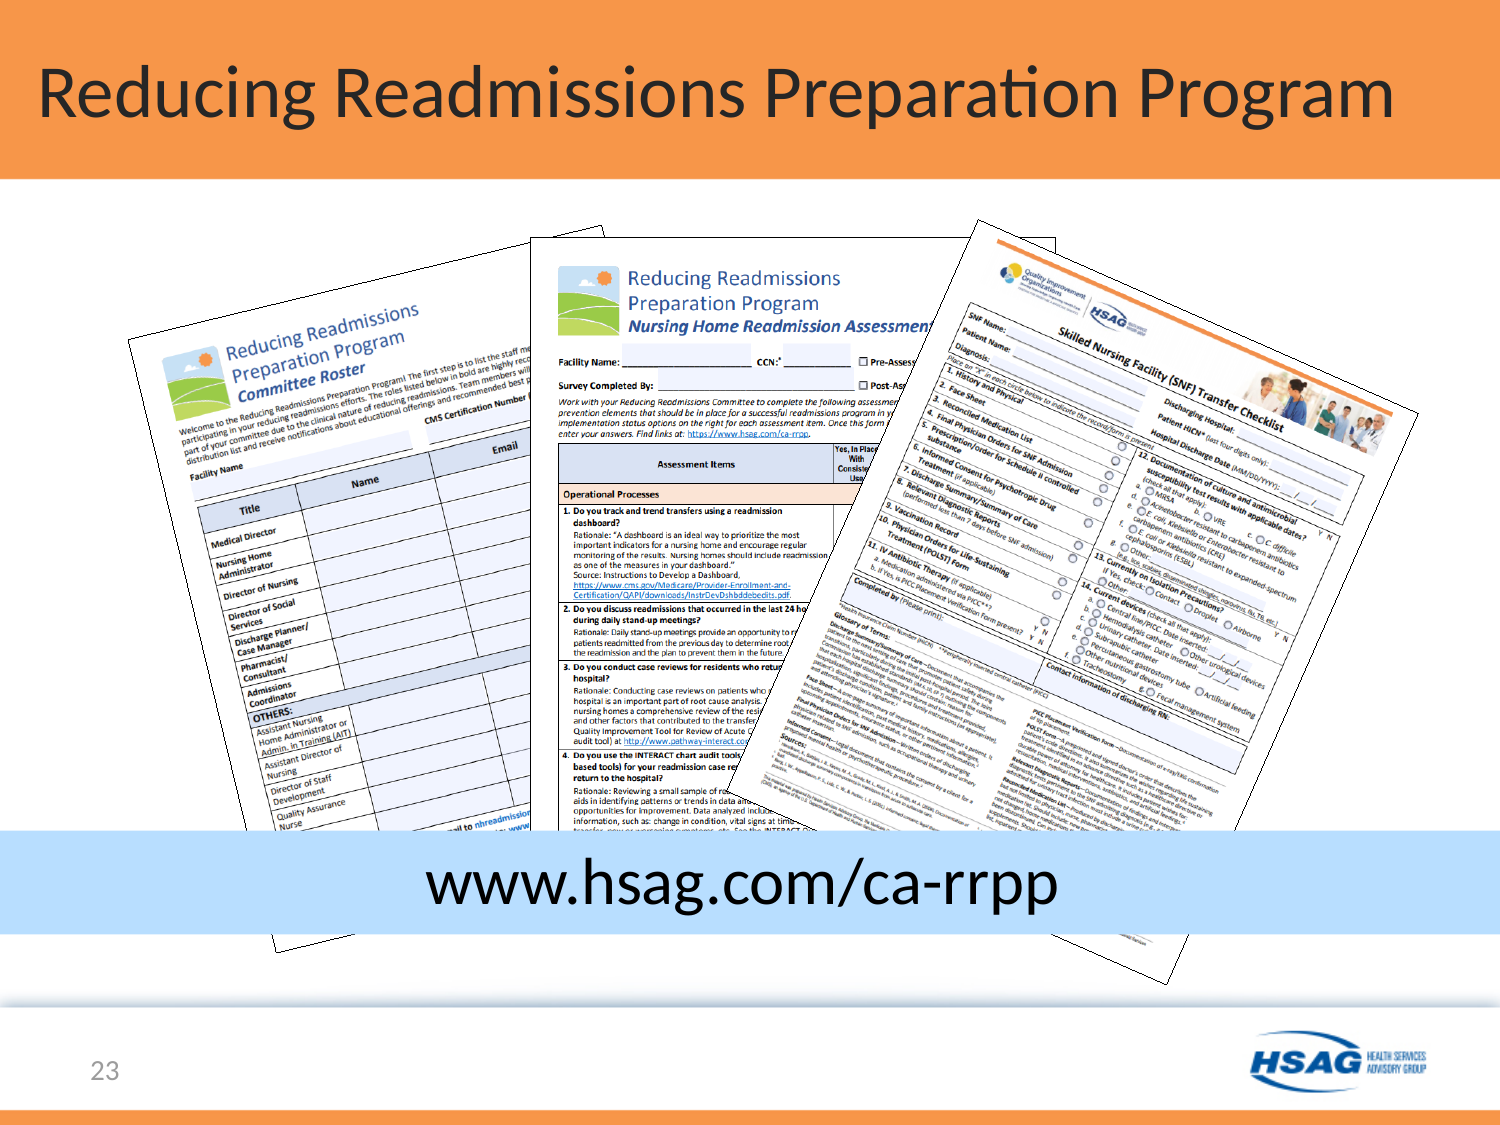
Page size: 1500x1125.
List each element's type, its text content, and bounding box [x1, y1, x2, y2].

title Reducing Readmissions Preparation Program [37, 0, 1463, 175]
picture [0, 0, 1500, 830]
list www.hsag.com/ca-rrpp [0, 830, 1500, 935]
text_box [195, 237, 1313, 917]
picture [0, 935, 1500, 1125]
slide_number 23 [75, 1025, 200, 1113]
